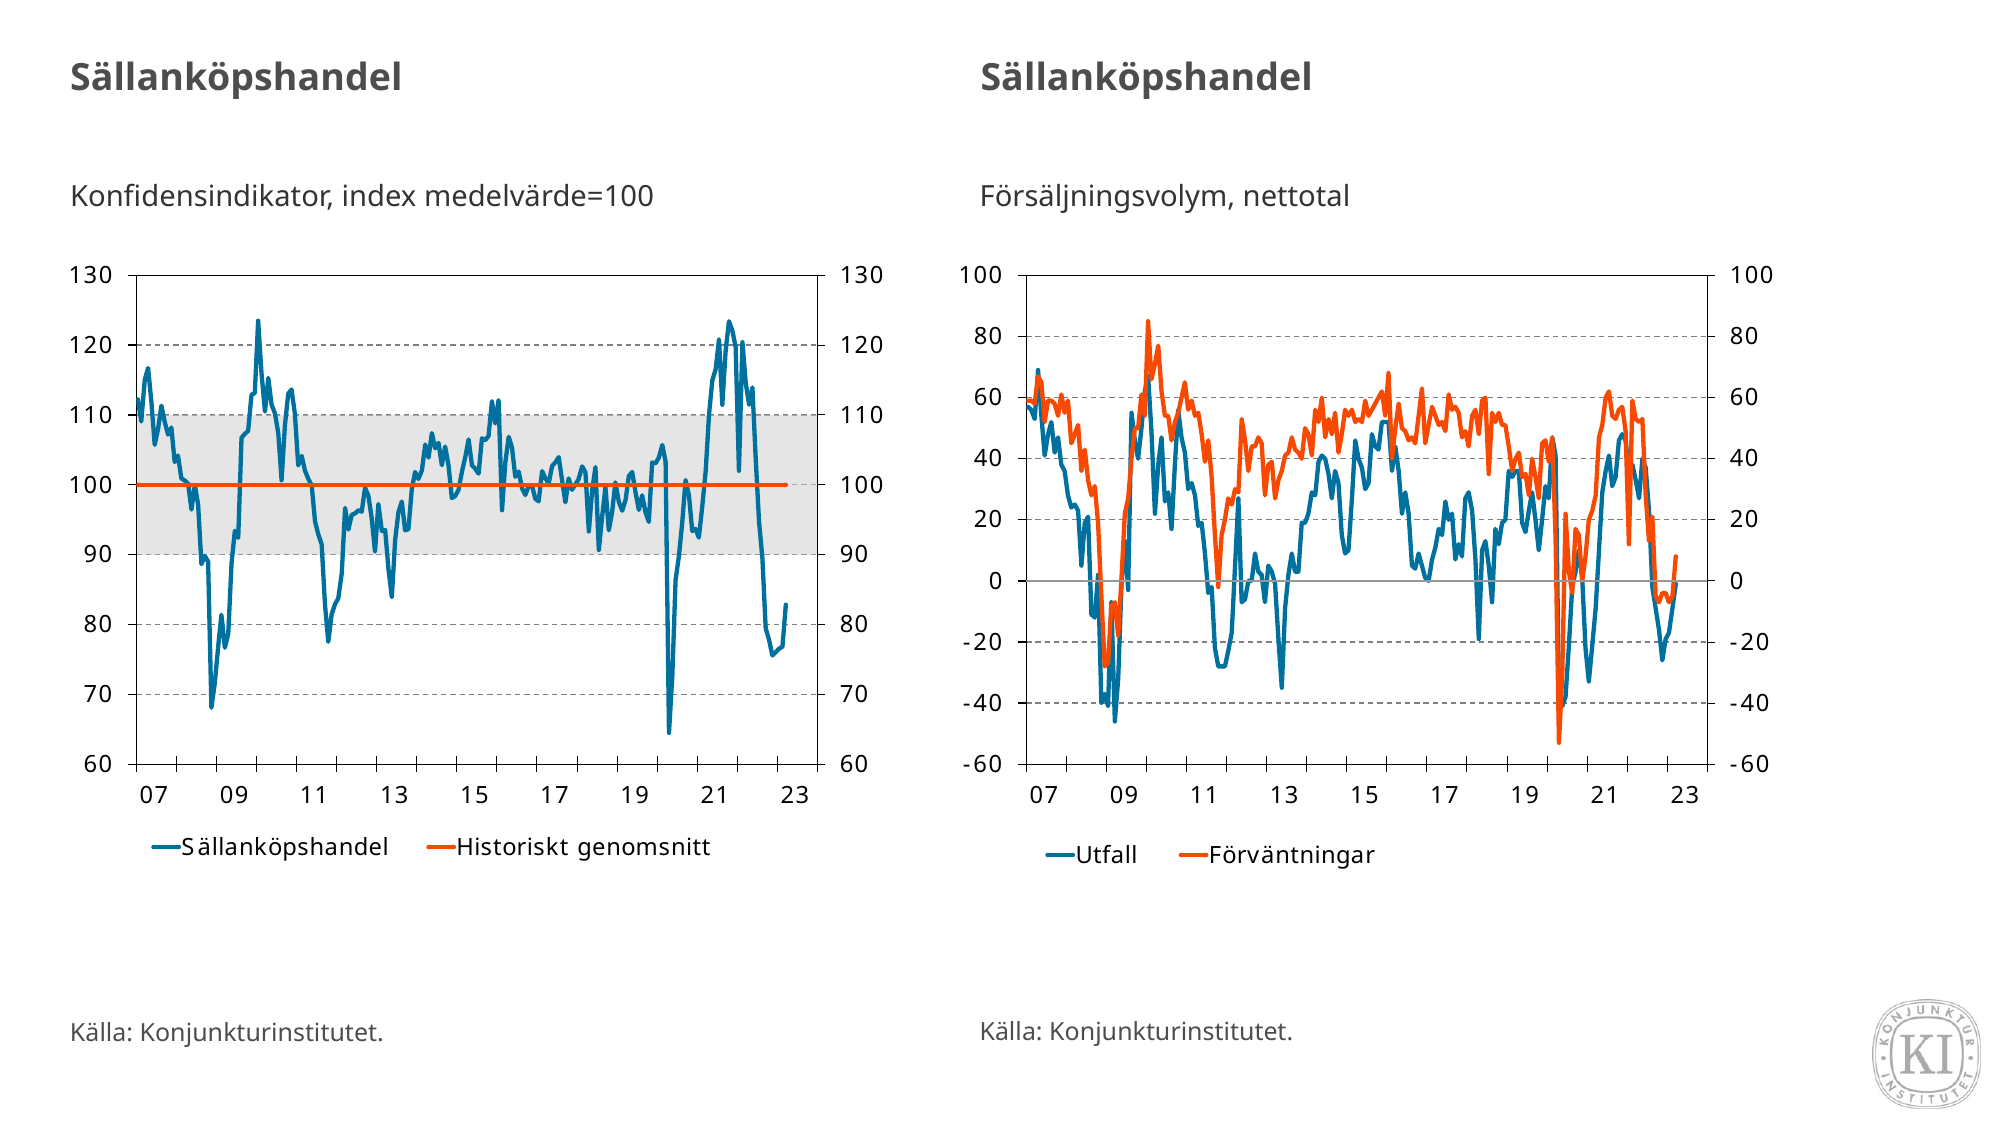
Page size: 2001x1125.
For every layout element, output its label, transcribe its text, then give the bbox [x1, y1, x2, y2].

list Källa: Konjunkturinstitutet. [964, 1008, 1848, 1106]
list Sällanköpshandel [965, 45, 1849, 129]
list Konfidensindikator, index medelvärde=100 [55, 137, 938, 220]
list Försäljningsvolym, nettotal [964, 137, 1848, 220]
title Sällanköpshandel [55, 45, 938, 128]
picture [1872, 999, 1981, 1109]
subtitle Källa: Konjunkturinstitutet. [55, 1008, 938, 1106]
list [51, 249, 939, 874]
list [941, 249, 1829, 874]
